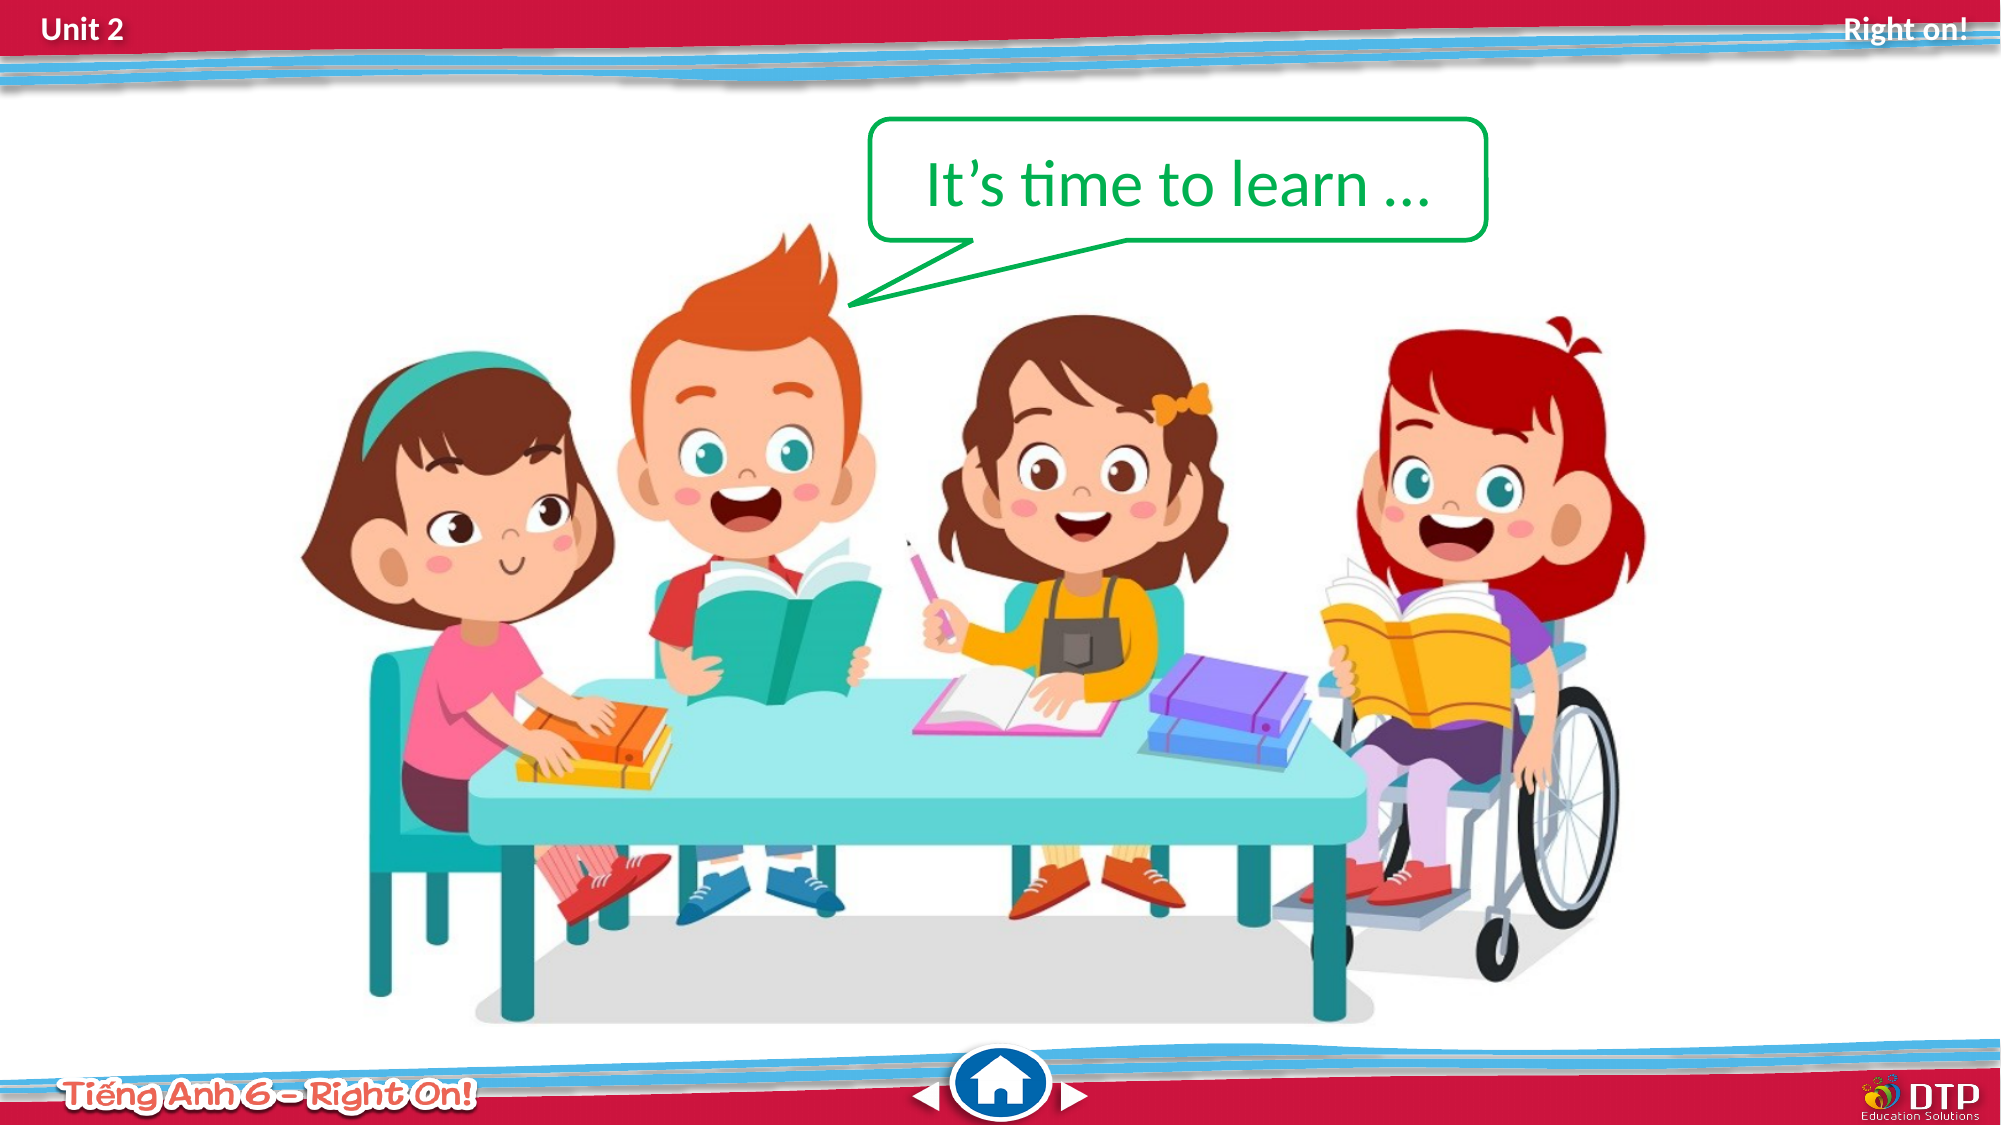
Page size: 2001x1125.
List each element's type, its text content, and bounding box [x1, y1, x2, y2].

picture [0, 0, 2000, 1125]
text_box It’s time to learn … [869, 117, 1488, 207]
